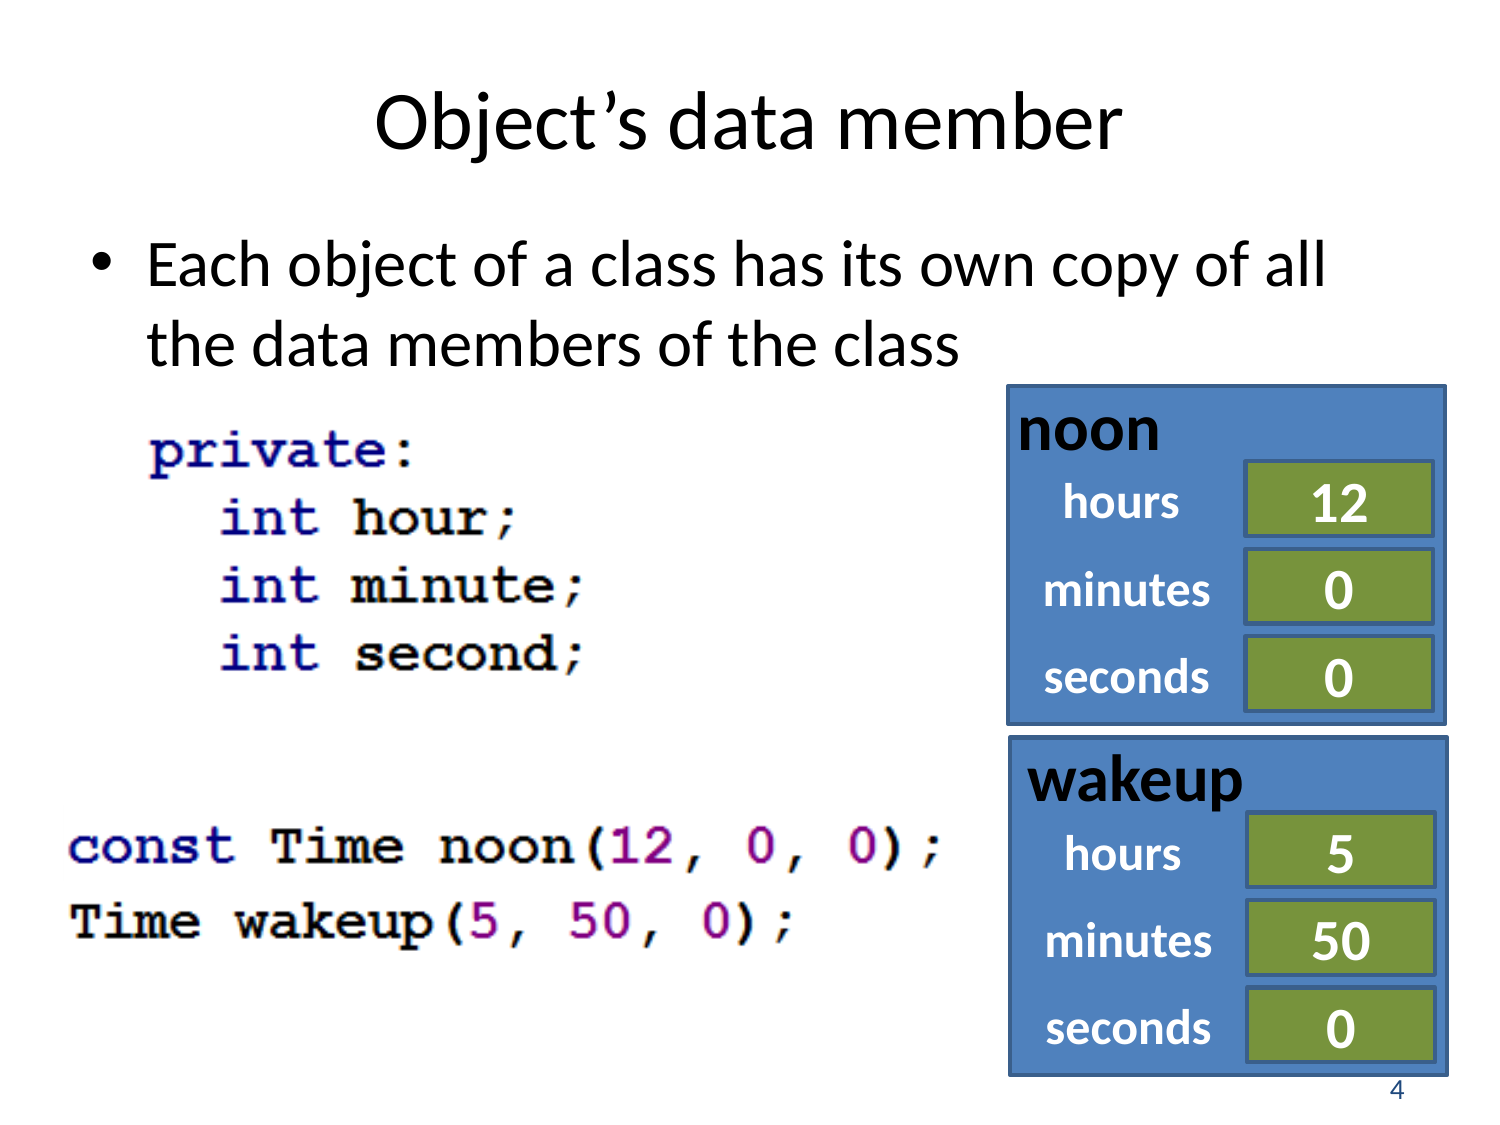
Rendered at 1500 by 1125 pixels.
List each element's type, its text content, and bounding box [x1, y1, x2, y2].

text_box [982, 385, 1446, 724]
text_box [984, 737, 1448, 1076]
picture [137, 424, 596, 688]
list Each object of a class has its own copy of all the data members of the class [75, 212, 1425, 425]
picture [62, 805, 948, 881]
title Object’s data member [75, 57, 1425, 175]
picture [52, 893, 801, 963]
